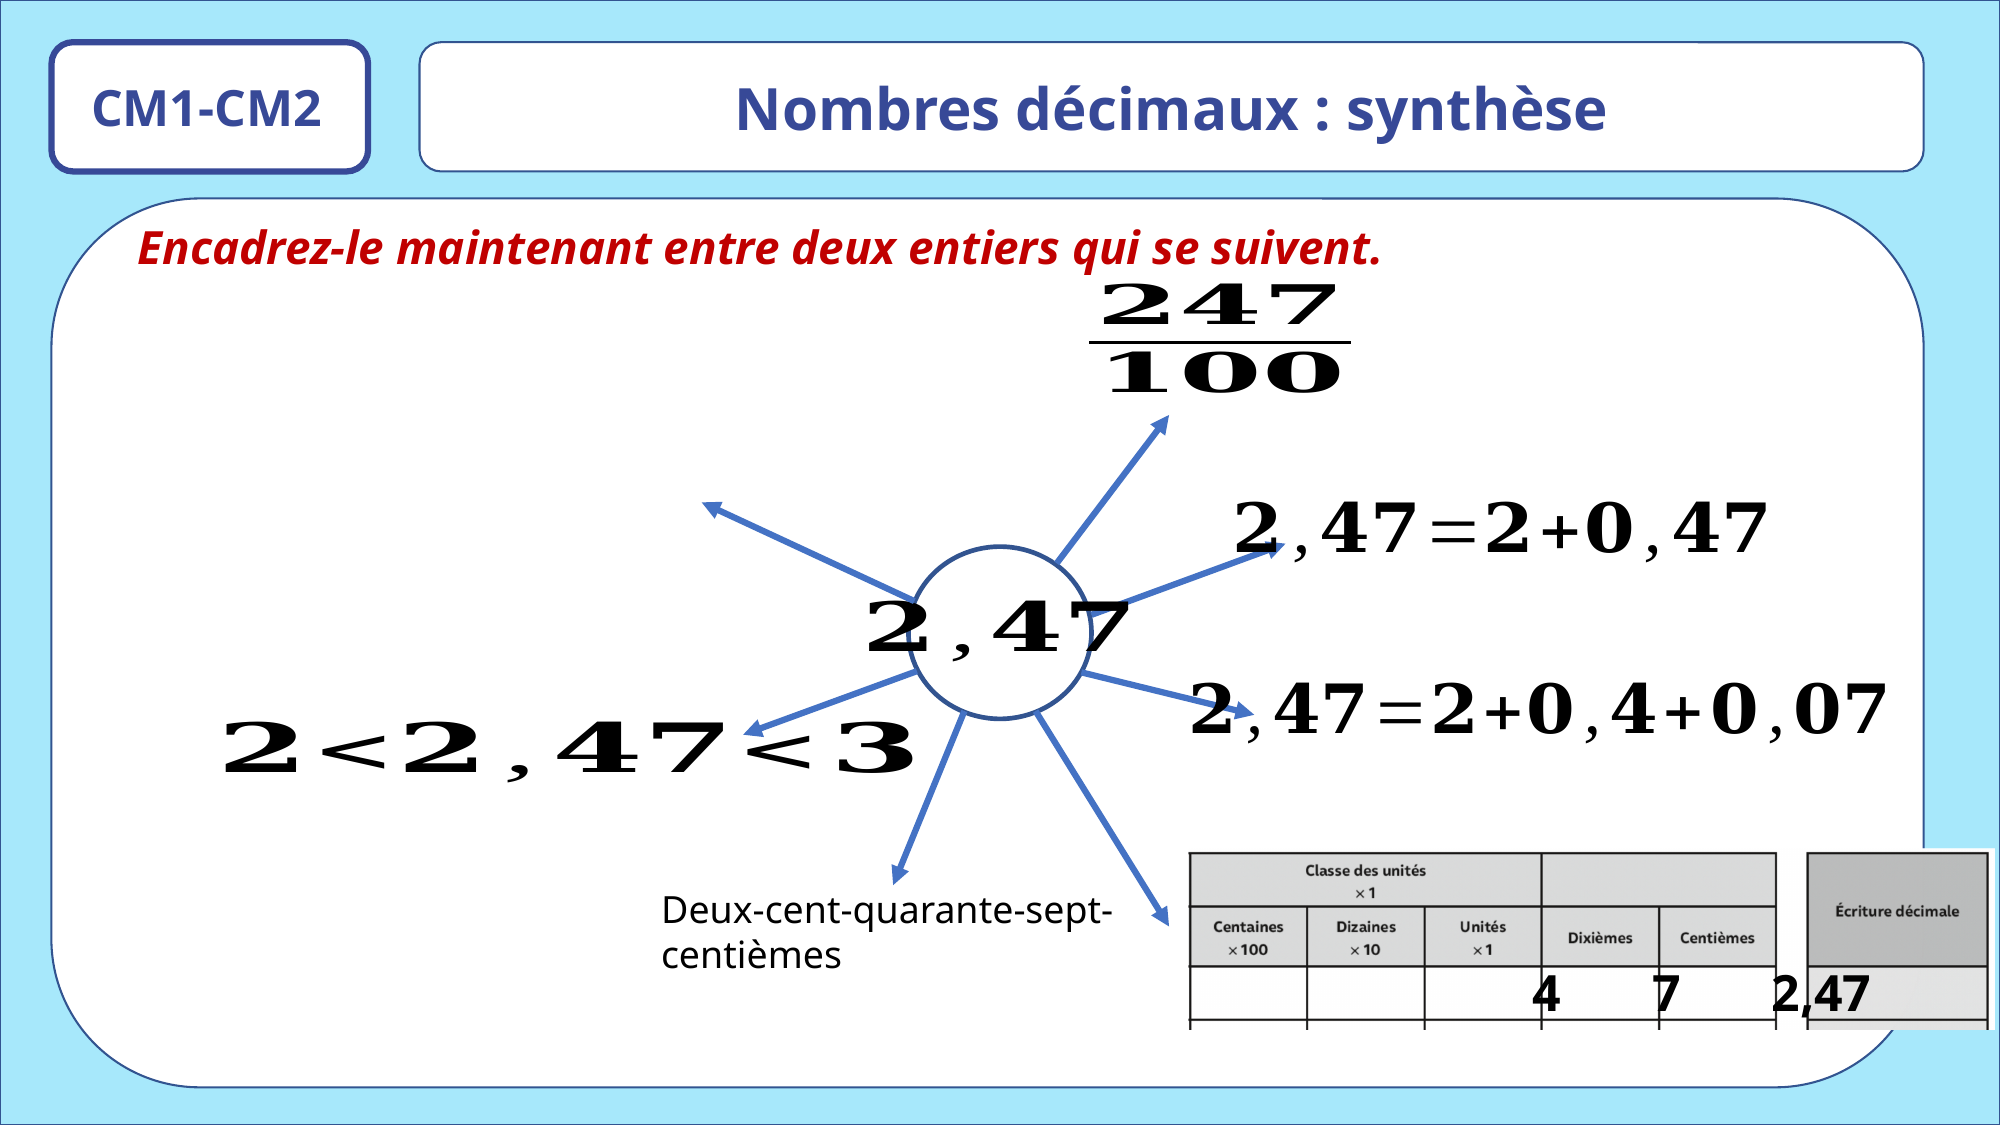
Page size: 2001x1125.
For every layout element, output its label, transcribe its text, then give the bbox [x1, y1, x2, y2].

text_box [50, 218, 1925, 1089]
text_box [893, 711, 965, 886]
text_box [907, 545, 1093, 720]
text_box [743, 671, 917, 735]
text_box Deux-cent-quarante-sept-centièmes [646, 878, 1134, 983]
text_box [1035, 710, 1169, 927]
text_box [701, 502, 915, 602]
text_box Encadrez-le maintenant entre deux entiers qui se suivent. [123, 211, 1902, 281]
text_box [50, 41, 370, 173]
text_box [1056, 415, 1170, 564]
text_box [0, 0, 2000, 1125]
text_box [1081, 672, 1255, 715]
text_box [137, 197, 1838, 211]
text_box CM1-CM2 [76, 68, 393, 144]
text_box Nombres décimaux : synthèse [418, 41, 1925, 173]
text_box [1091, 543, 1286, 615]
picture [1189, 536, 1994, 1125]
